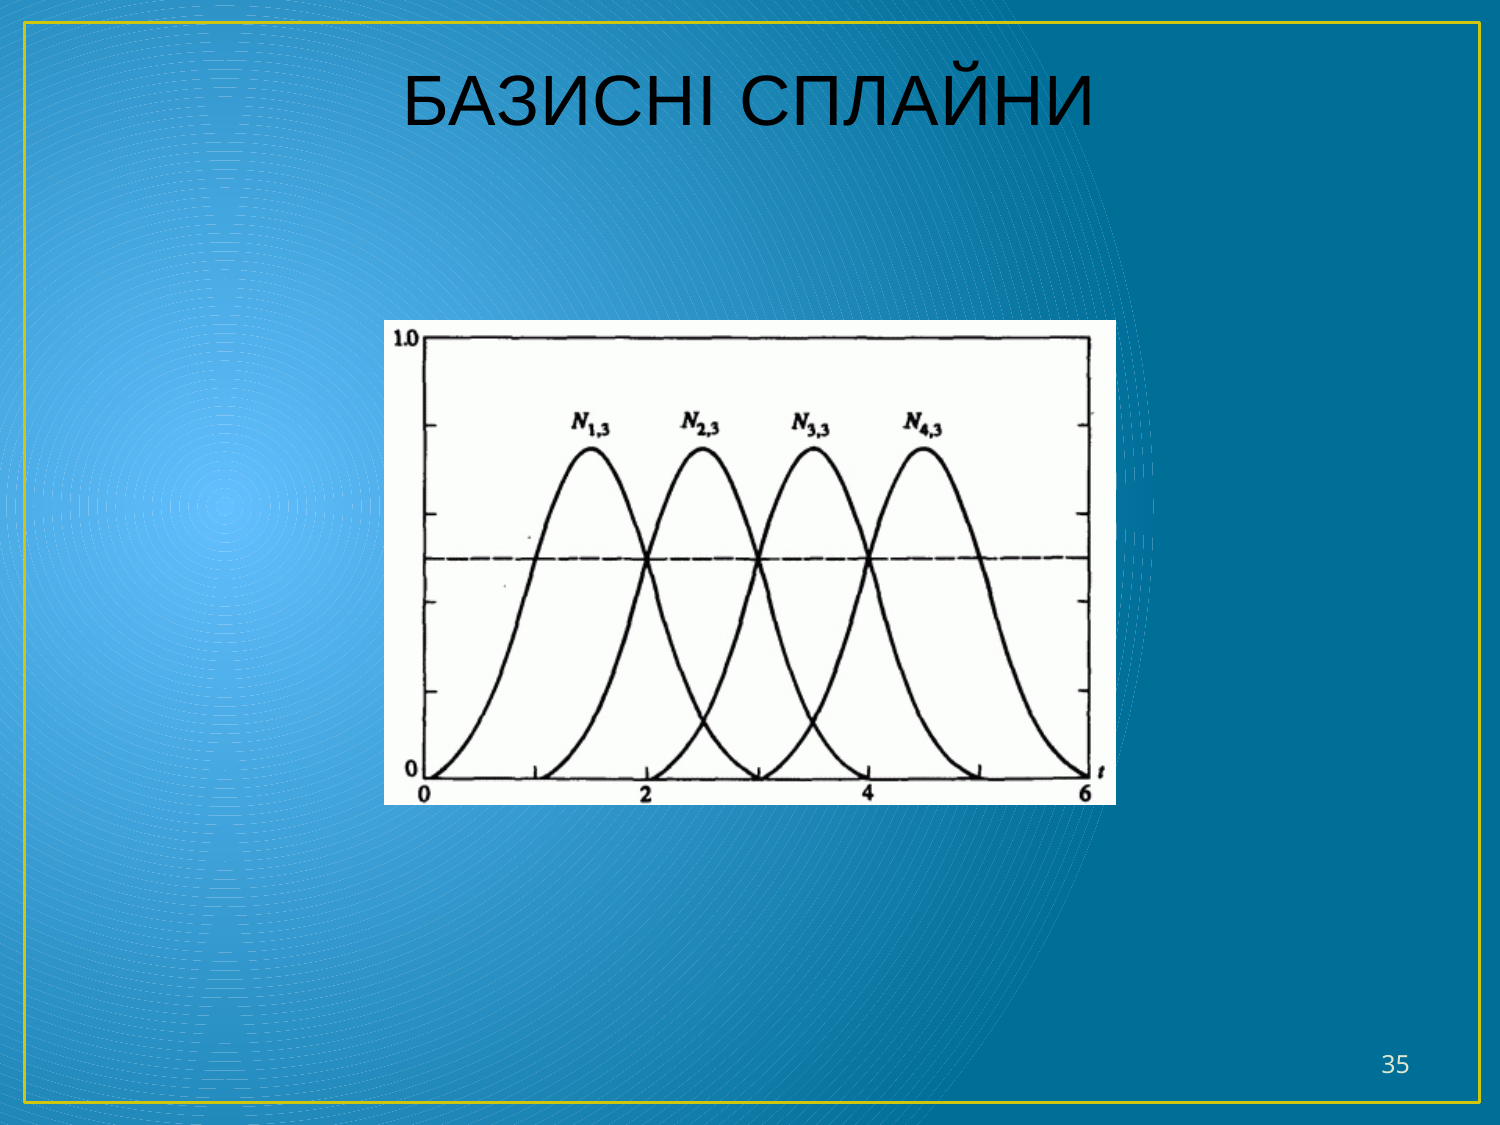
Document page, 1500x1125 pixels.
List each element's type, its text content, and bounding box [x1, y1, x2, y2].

title БАЗИСНІ СПЛАЙНИ [75, 45, 1425, 233]
slide_number 35 [1074, 1035, 1425, 1096]
picture [384, 319, 1116, 805]
